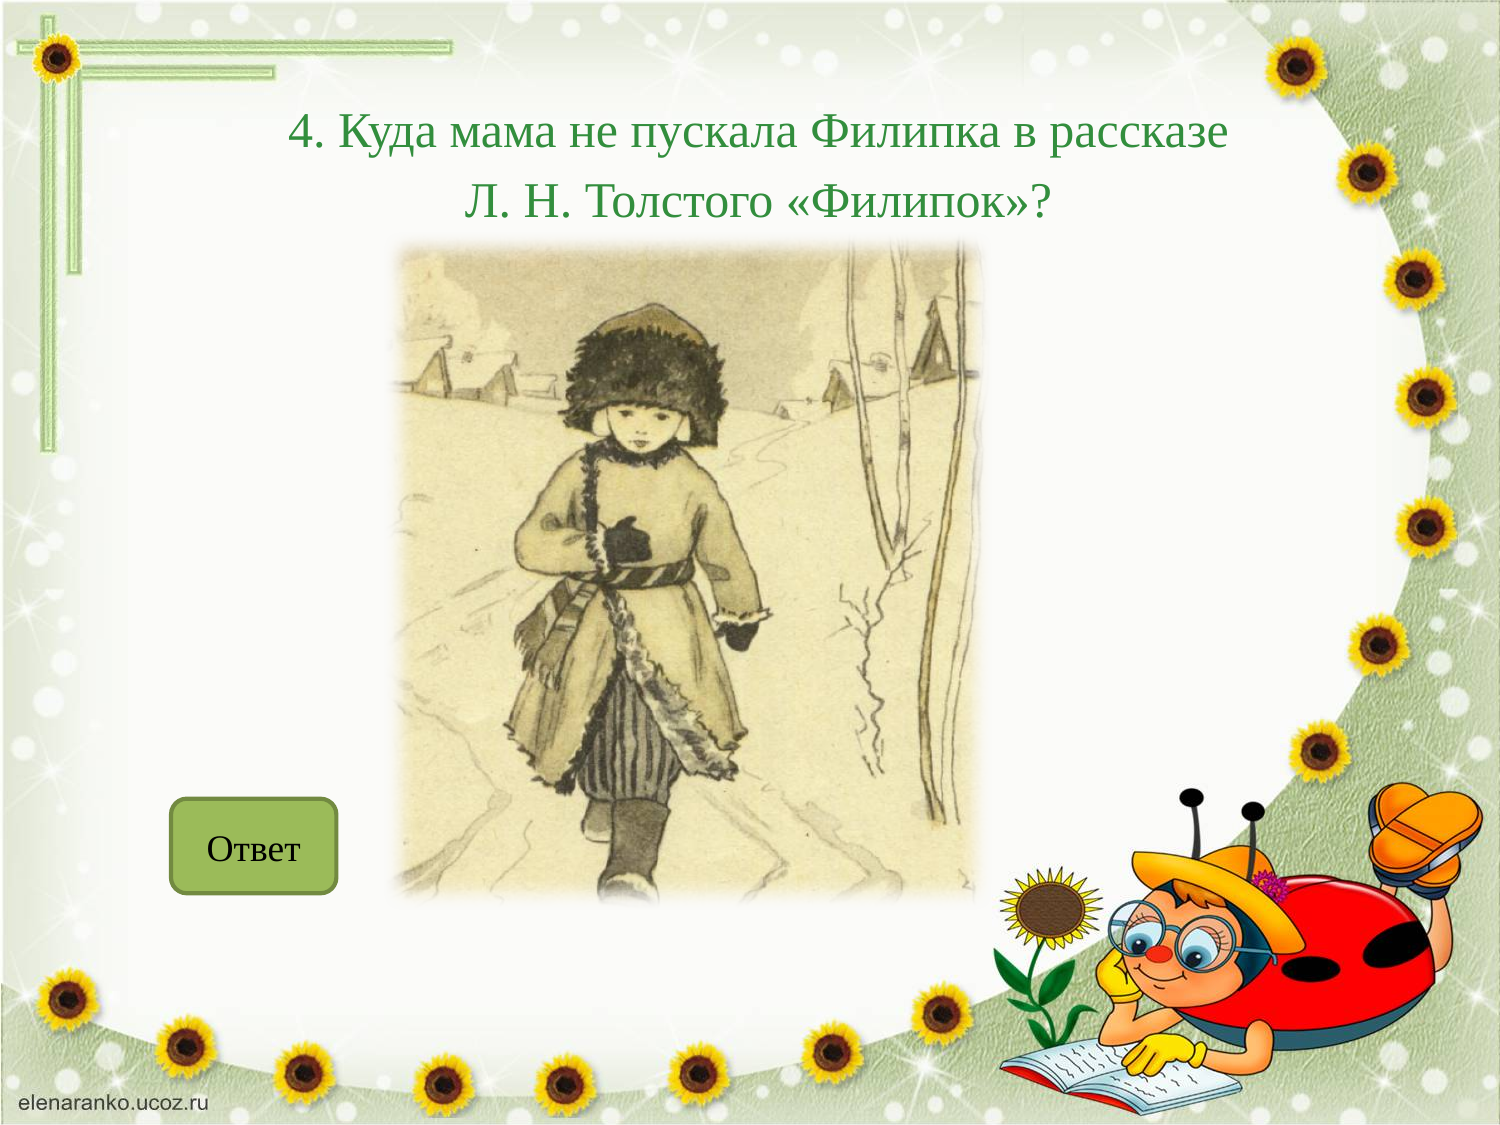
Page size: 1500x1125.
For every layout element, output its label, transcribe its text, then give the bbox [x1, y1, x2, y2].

picture [0, 0, 1500, 1125]
list 4. Куда мама не пускала Филипка в рассказе Л. H. Толстого «Филипок»? [183, 90, 1347, 284]
text_box Ответ [168, 796, 339, 896]
